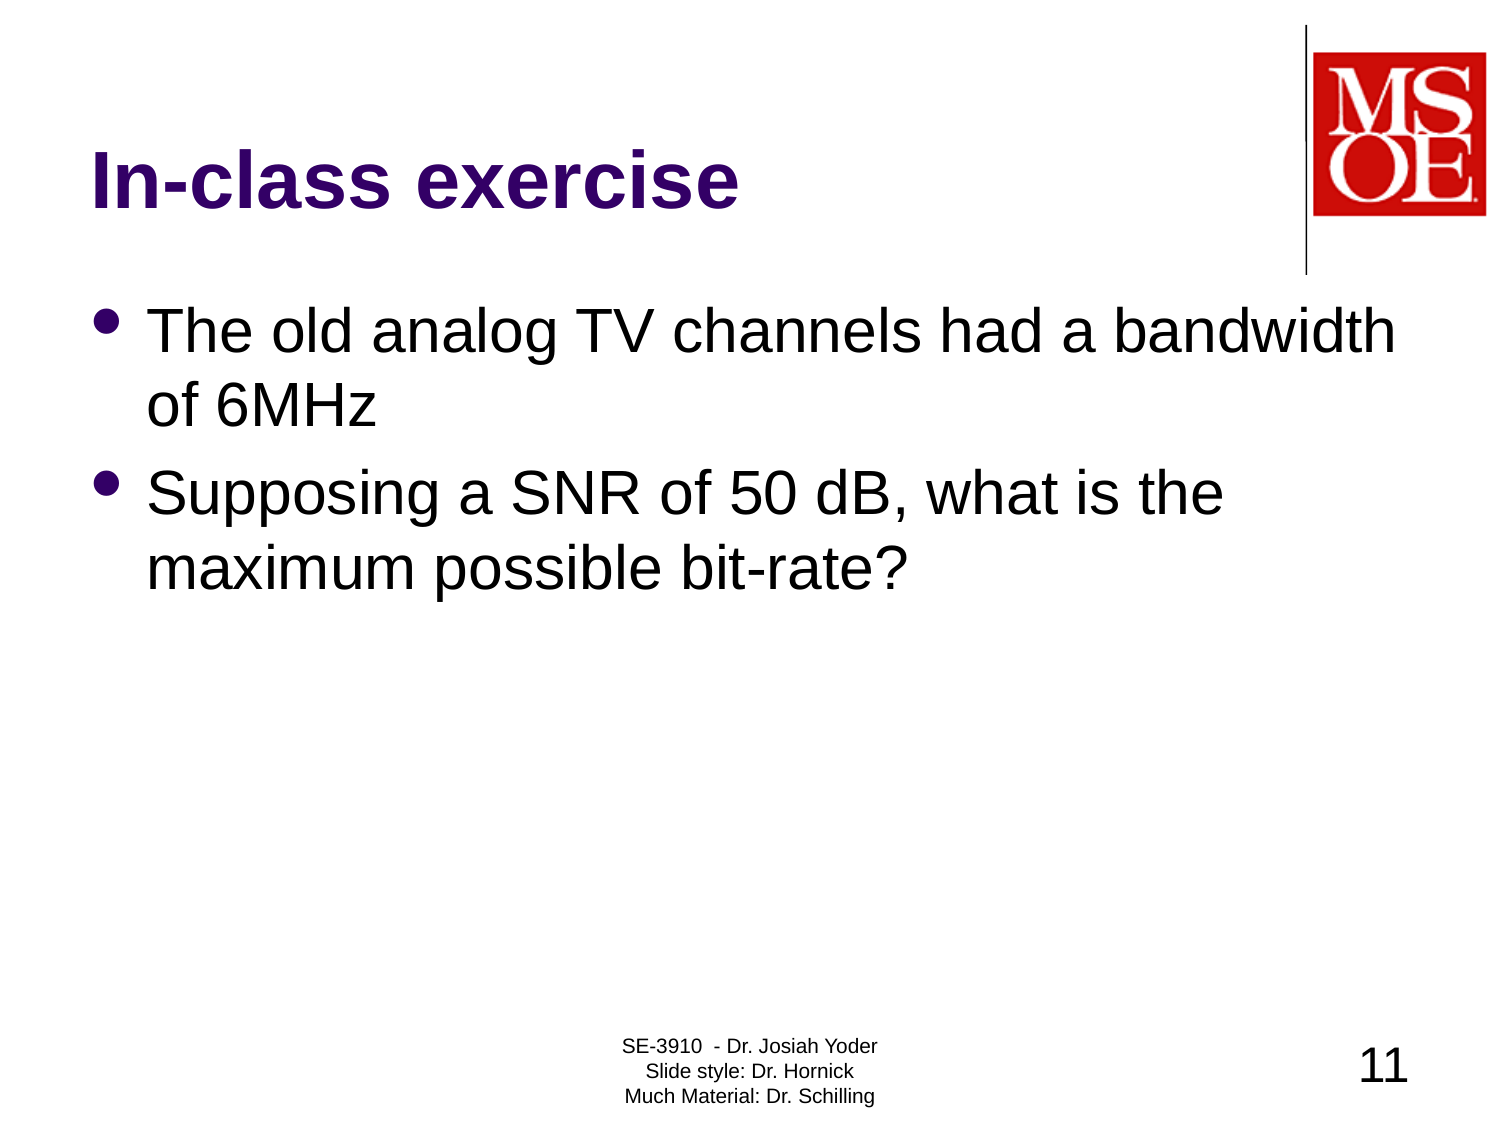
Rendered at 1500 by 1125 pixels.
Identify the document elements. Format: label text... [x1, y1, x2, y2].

title In-class exercise [74, 19, 1313, 233]
slide_number 11 [1074, 1024, 1426, 1101]
footer SE-3910 - Dr. Josiah Yoder Slide style: Dr. Hornick Much Material: Dr. Schilling [512, 1024, 988, 1101]
picture [1313, 37, 1488, 232]
list The old analog TV channels had a bandwidth of 6MHz Supposing a SNR of 50 dB, what is the maximum possible bit-rate? [74, 281, 1426, 1006]
